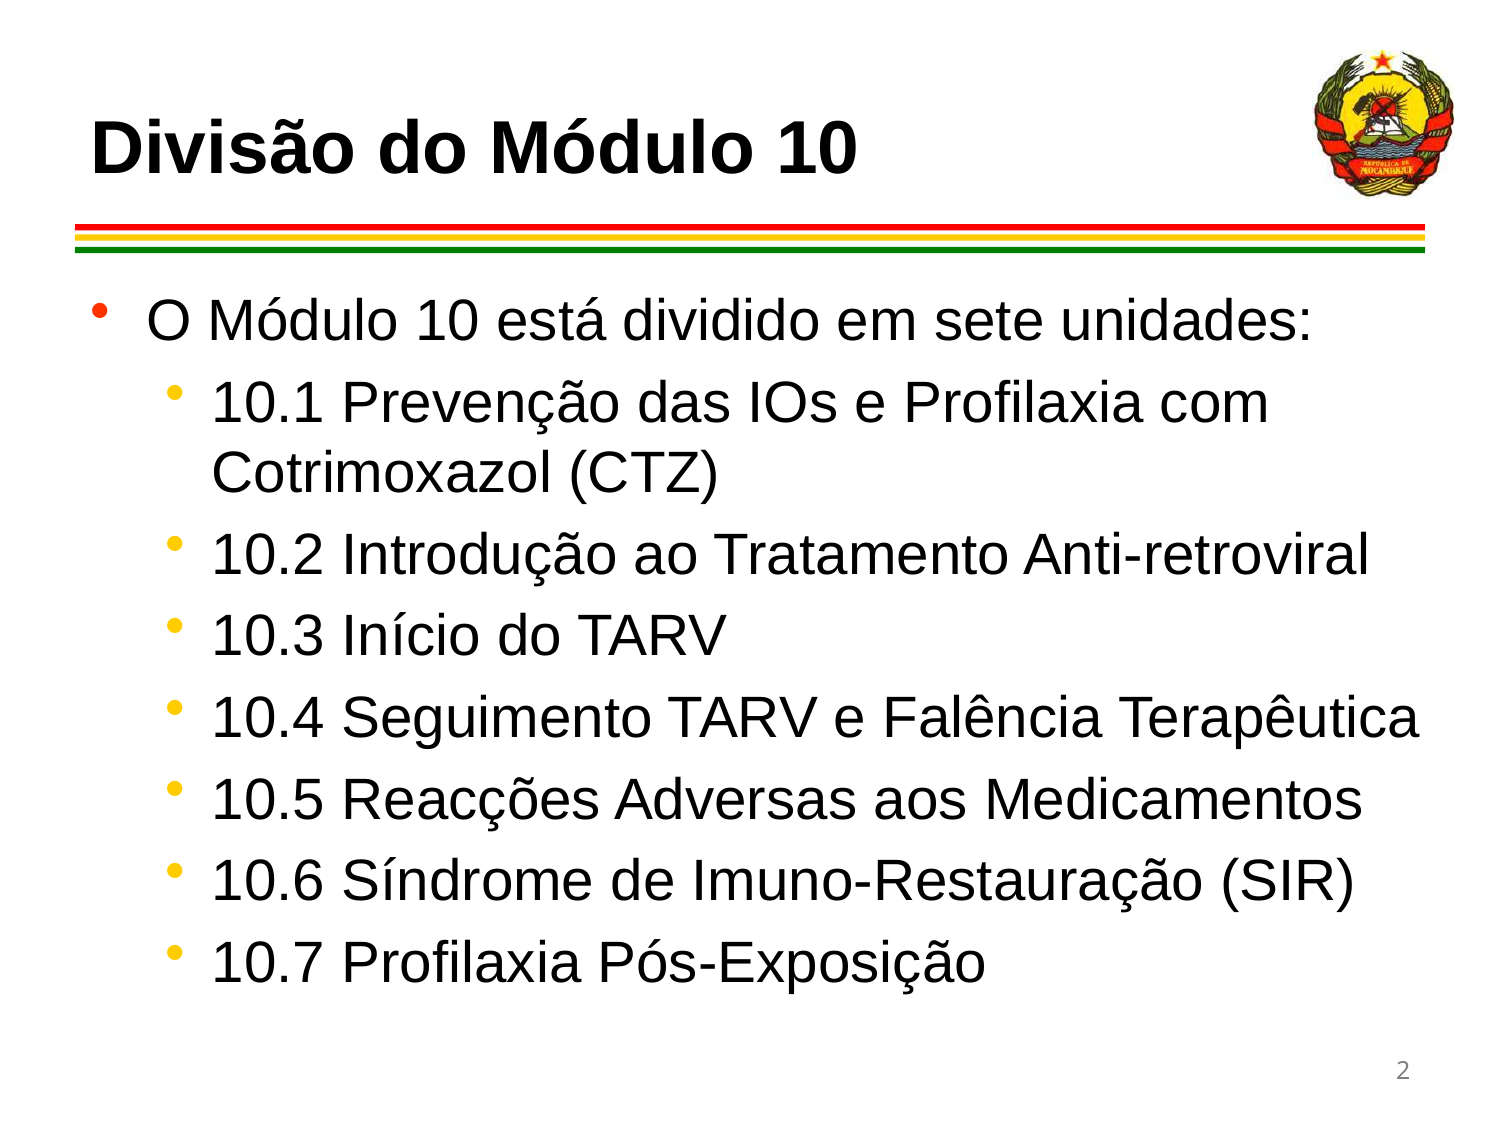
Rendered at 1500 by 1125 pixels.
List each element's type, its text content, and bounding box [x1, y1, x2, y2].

list O Módulo 10 está dividido em sete unidades: 10.1 Prevenção das IOs e Profilaxia com Cotrimoxazol (CTZ) 10.2 Introdução ao Tratamento Anti-retroviral 10.3 Início do TARV 10.4 Seguimento TARV e Falência Terapêutica 10.5 Reacções Adversas aos Medicamentos 10.6 Síndrome de Imuno-Restauração (SIR) 10.7 Profilaxia Pós-Exposição [74, 274, 1463, 1088]
title Divisão do Módulo 10 [74, 49, 1363, 238]
picture [1363, 50, 1455, 200]
